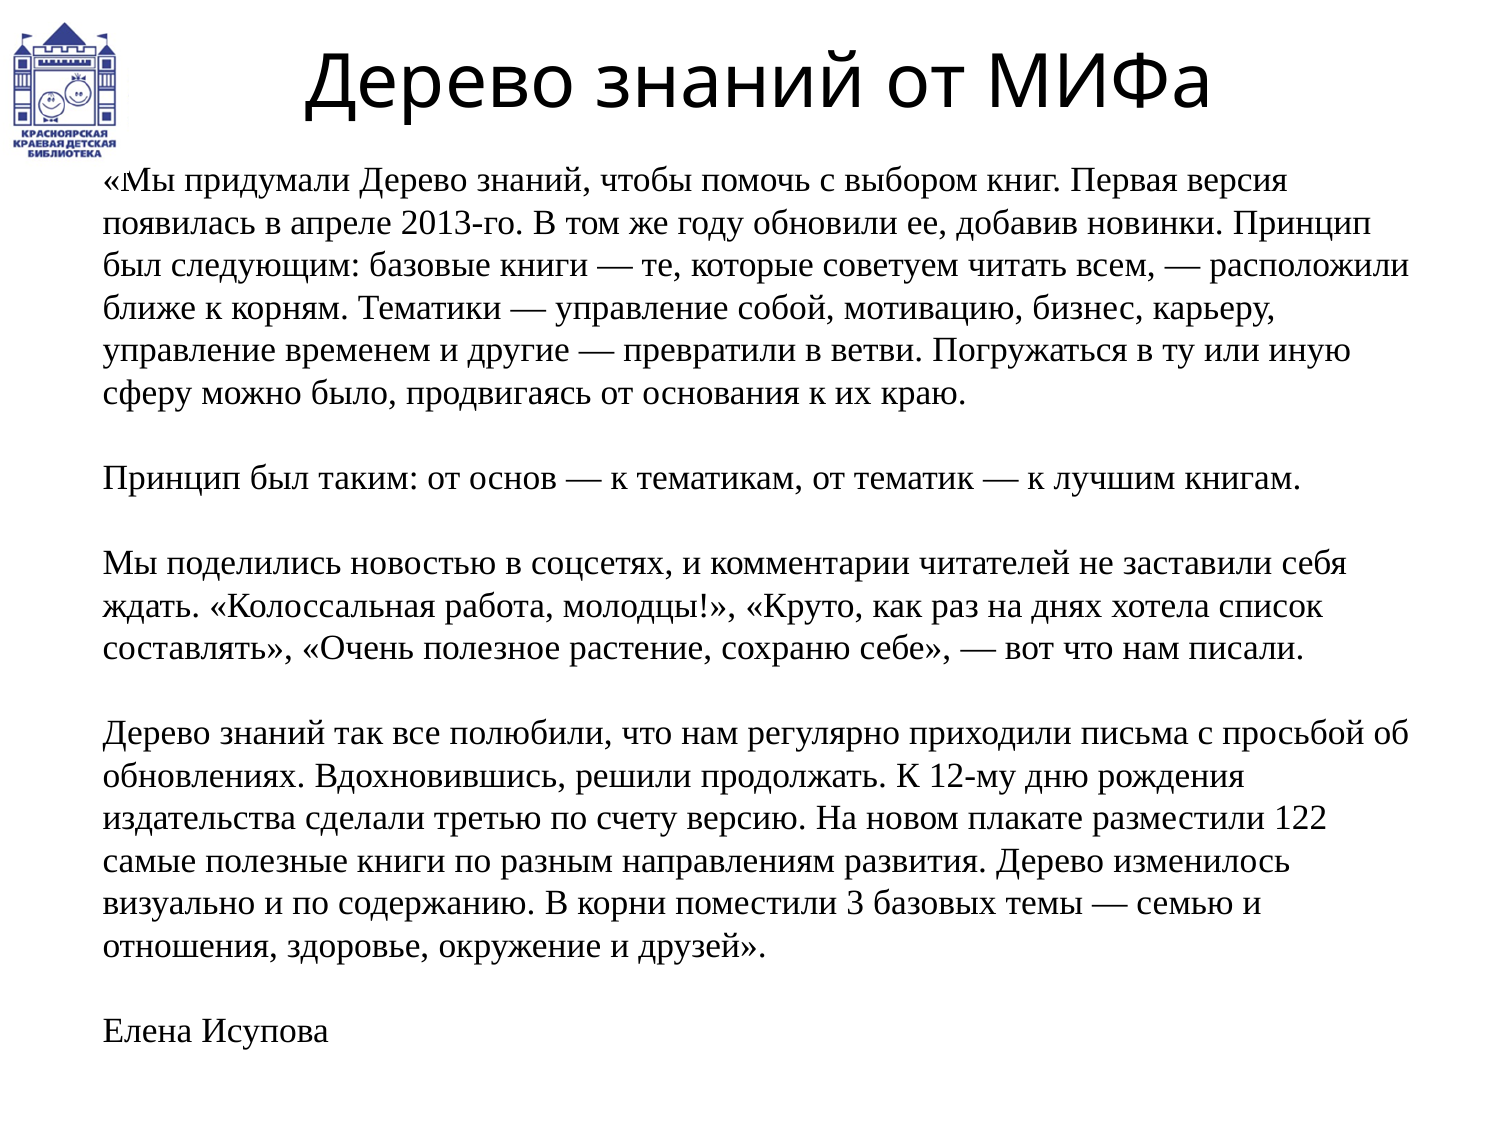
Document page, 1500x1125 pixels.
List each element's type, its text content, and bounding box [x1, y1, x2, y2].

title Дерево знаний от МИФа [134, 19, 1435, 135]
picture [0, 0, 129, 173]
text_box «Мы придумали Дерево знаний, чтобы помочь с выбором книг. Первая версия появилась в апреле 2013-го. В том же году обновили ее, добавив новинки. Принцип был следующим: базовые книги — те, которые советуем читать всем, — расположили ближе к корням. Тематики — управление собой, мотивацию, бизнес, карьеру, управление временем и другие — превратили в ветви. Погружаться в ту или иную сферу можно было, продвигаясь от основания к их краю. Принцип был таким: от основ — к тематикам, от тематик — к лучшим книгам. Мы поделились новостью в соцсетях, и комментарии читателей не заставили себя ждать. «Колоссальная работа, молодцы!», «Круто, как раз на днях хотела список составлять», «Очень полезное растение, сохраню себе», — вот что нам писали. Дерево знаний так все полюбили, что нам регулярно приходили письма с просьбой об обновлениях. Вдохновившись, решили продолжать. К 12-му дню рождения издательства сделали третью по счету версию. На новом плакате разместили 122 самые полезные книги по разным направлениям развития. Дерево изменилось визуально и по содержанию. В корни поместили 3 базовых темы — семью и отношения, здоровье, окружение и друзей». Елена Исупова [87, 148, 1435, 1057]
